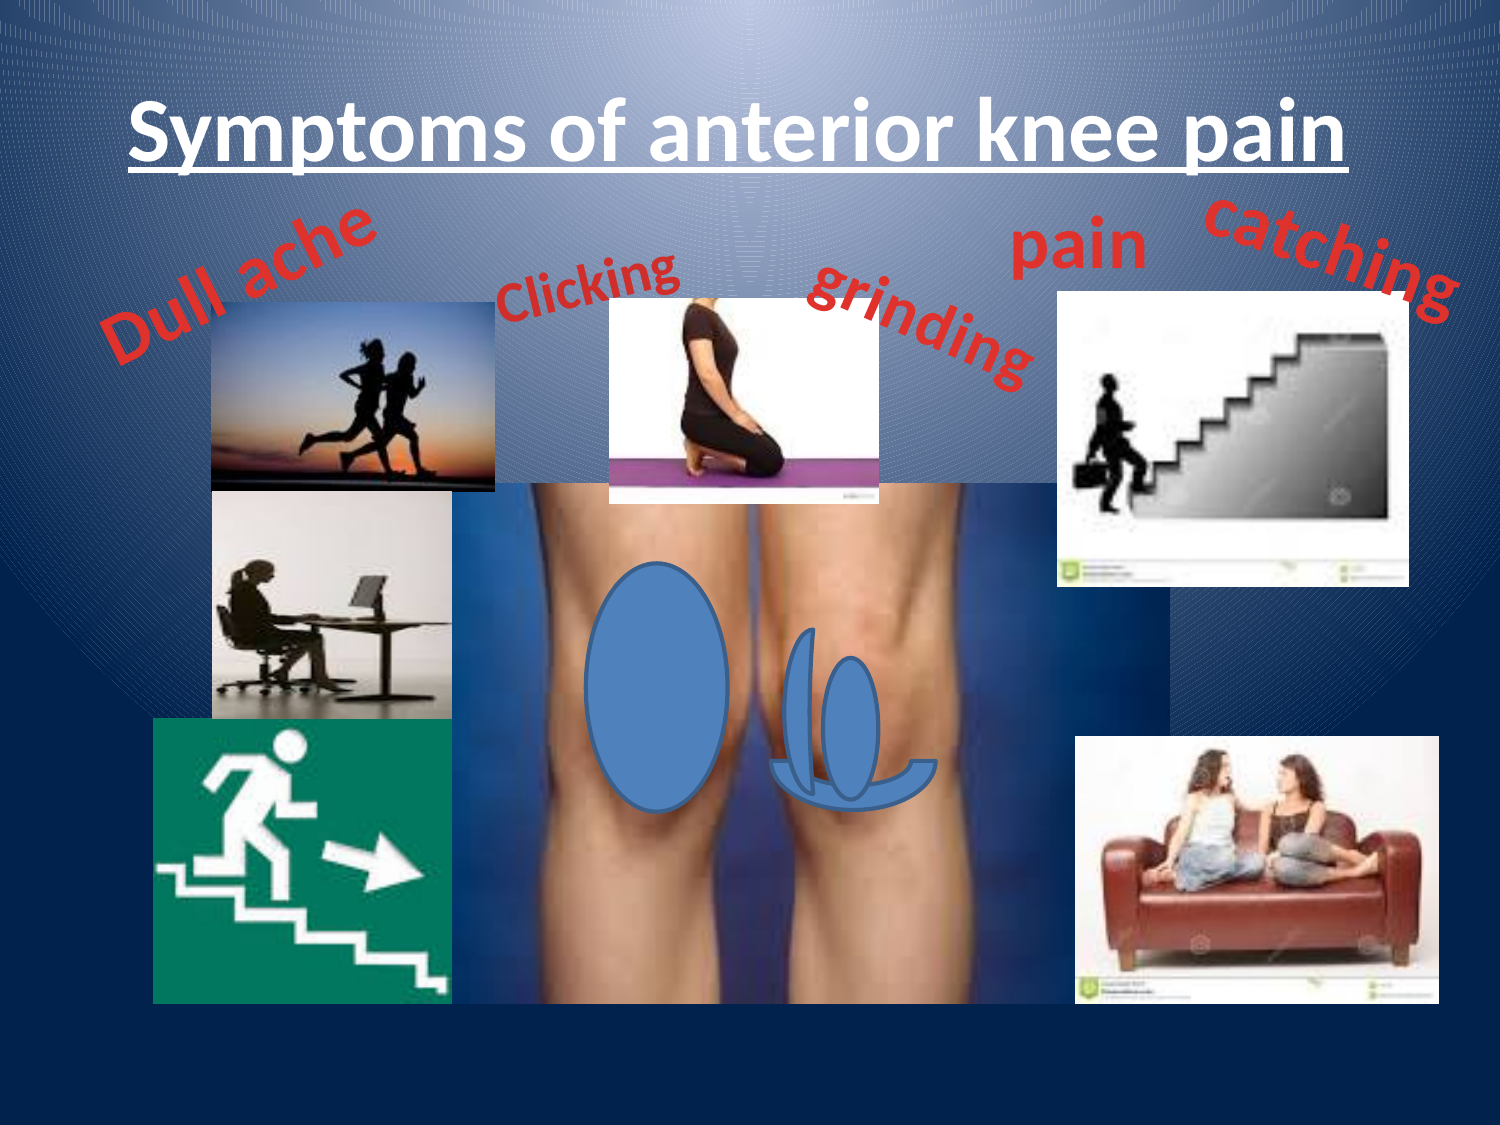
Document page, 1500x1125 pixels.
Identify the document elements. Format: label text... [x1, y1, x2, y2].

title Symptoms of anterior knee pain [63, 30, 1414, 219]
picture [153, 302, 495, 1004]
text_box Dull ache [66, 155, 406, 396]
text_box catching [1178, 147, 1492, 343]
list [456, 483, 1171, 1004]
text_box pain [994, 185, 1164, 291]
text_box grinding [780, 216, 1051, 417]
text_box Clicking [471, 214, 701, 346]
picture [1074, 736, 1439, 1004]
picture [1056, 291, 1409, 587]
picture [609, 298, 879, 504]
